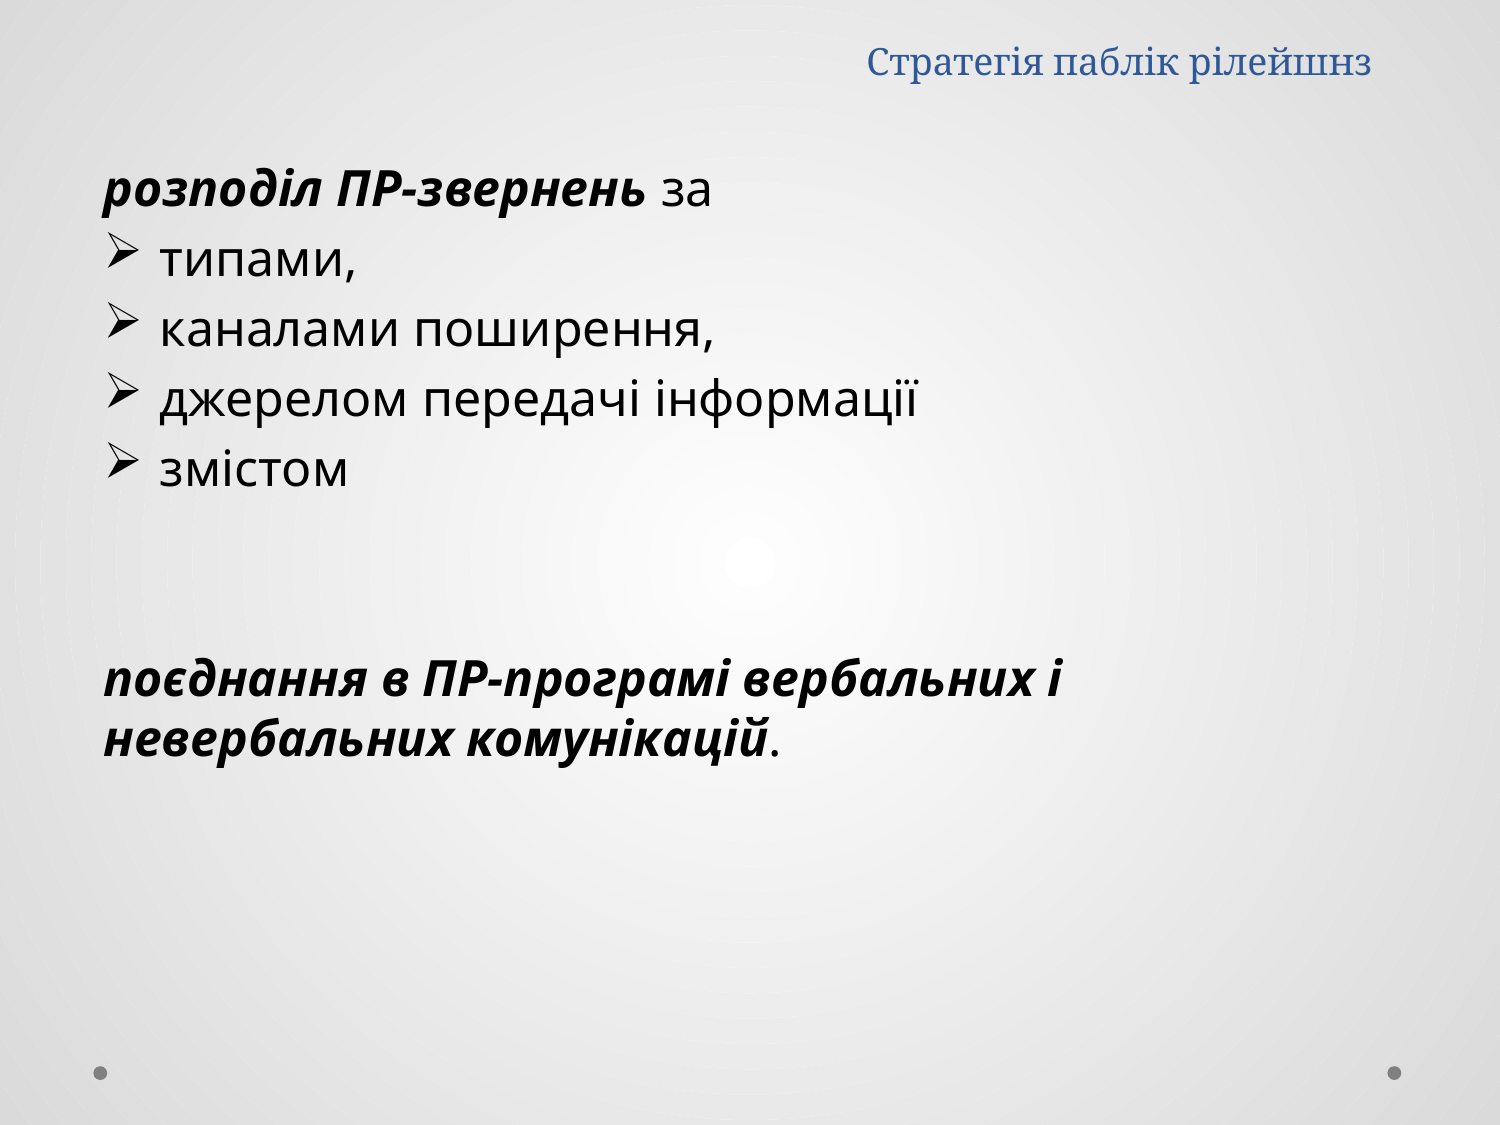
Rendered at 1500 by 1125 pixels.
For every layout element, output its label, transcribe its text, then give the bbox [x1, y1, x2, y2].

subtitle розподіл ПР-звернень за типами, каналами поширення, джерелом передачі інформації змістом поєднання в ПР-програмі вербальних і невербальних комунікацій. [88, 149, 1436, 1059]
title Стратегія паблік рілейшнз [112, 30, 1388, 90]
